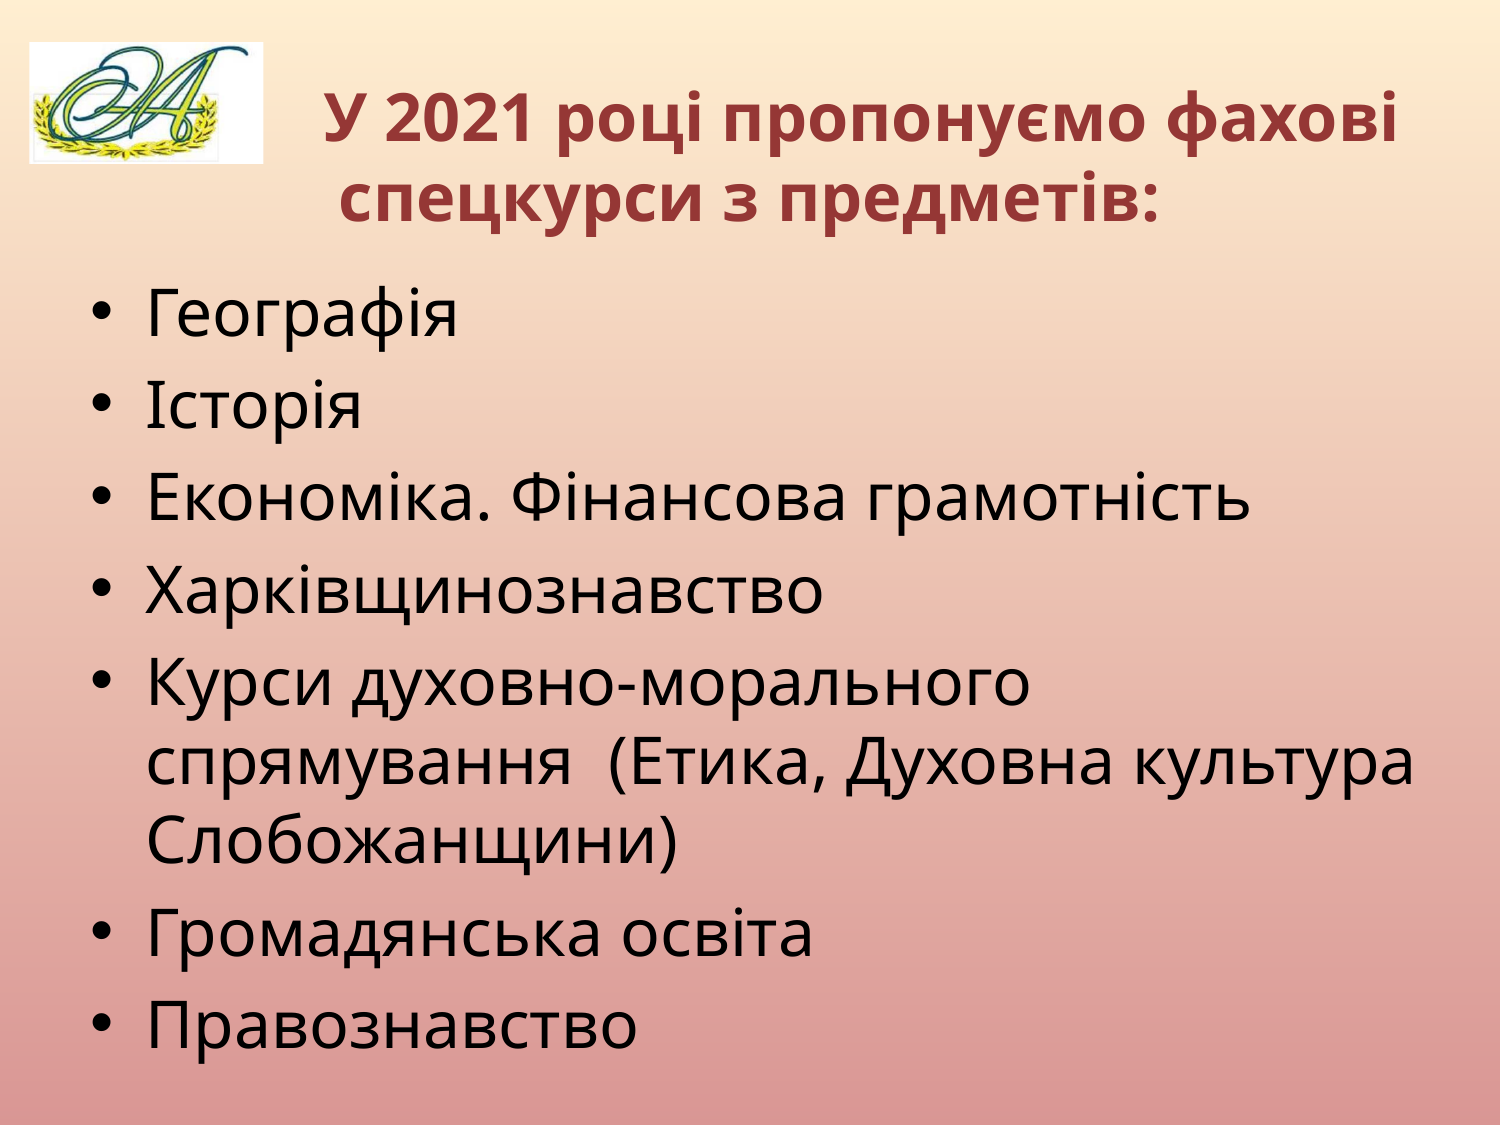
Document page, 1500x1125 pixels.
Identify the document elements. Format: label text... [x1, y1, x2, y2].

picture [29, 42, 264, 165]
text_box [73, 196, 1445, 291]
list Географія Історія Економіка. Фінансова грамотність Харківщинознавство Курси духовно-морального спрямування (Етика, Духовна культура Слобожанщини) Громадянська освіта Правознавство [75, 291, 1436, 1071]
title У 2021 році пропонуємо фахові спецкурси з предметів: [17, 42, 1483, 268]
